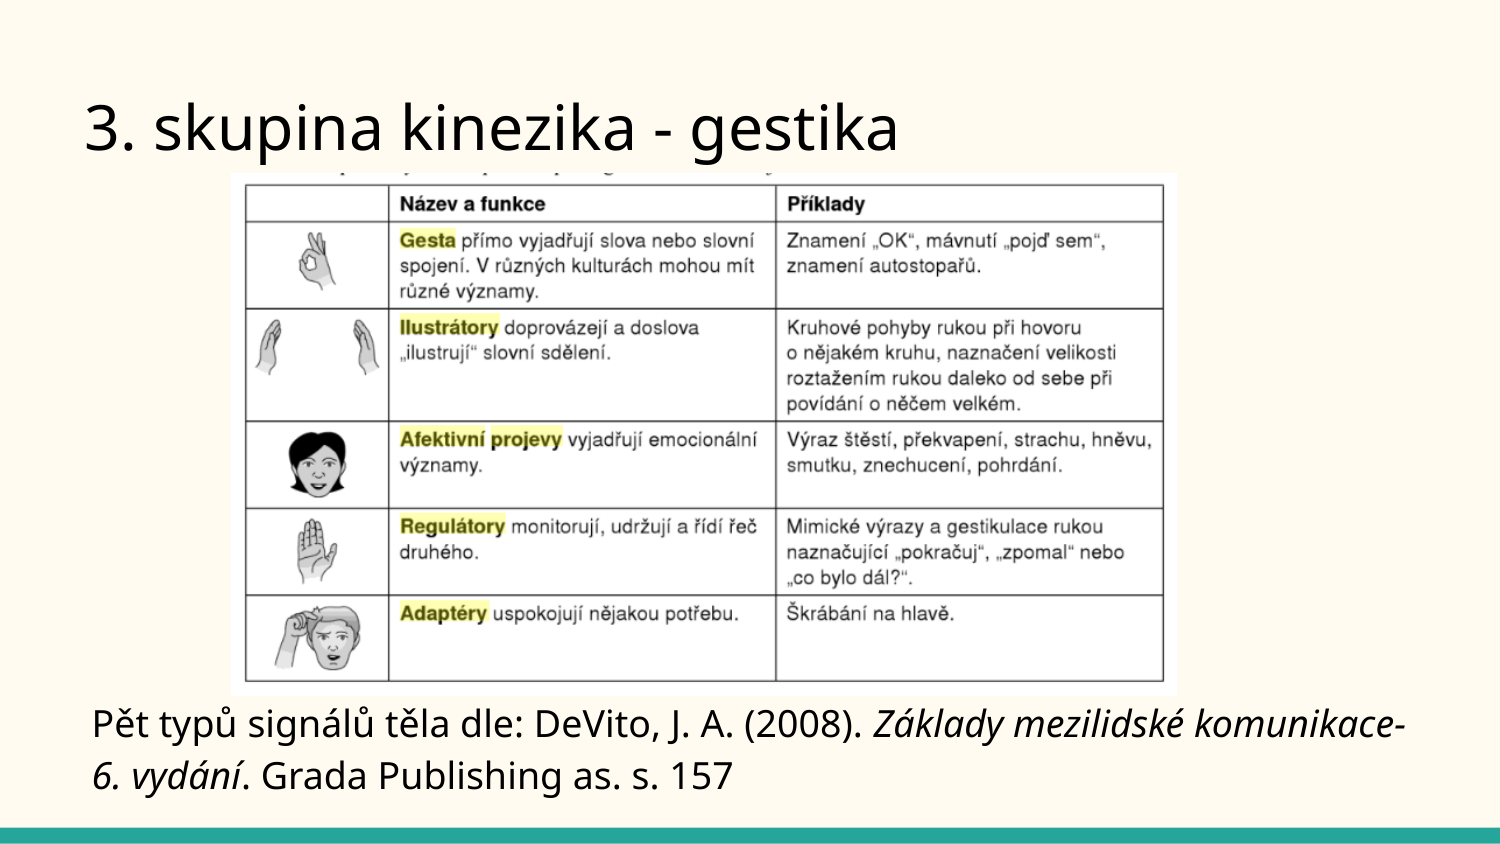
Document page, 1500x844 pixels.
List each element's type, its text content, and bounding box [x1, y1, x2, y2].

title 3. skupina kinezika - gestika [51, 72, 1449, 174]
list Pět typů signálů těla dle: DeVito, J. A. (2008). Základy mezilidské komunikace-6. vydání. Grada Publishing as. s. 157 [51, 581, 1449, 750]
picture [231, 173, 1177, 696]
